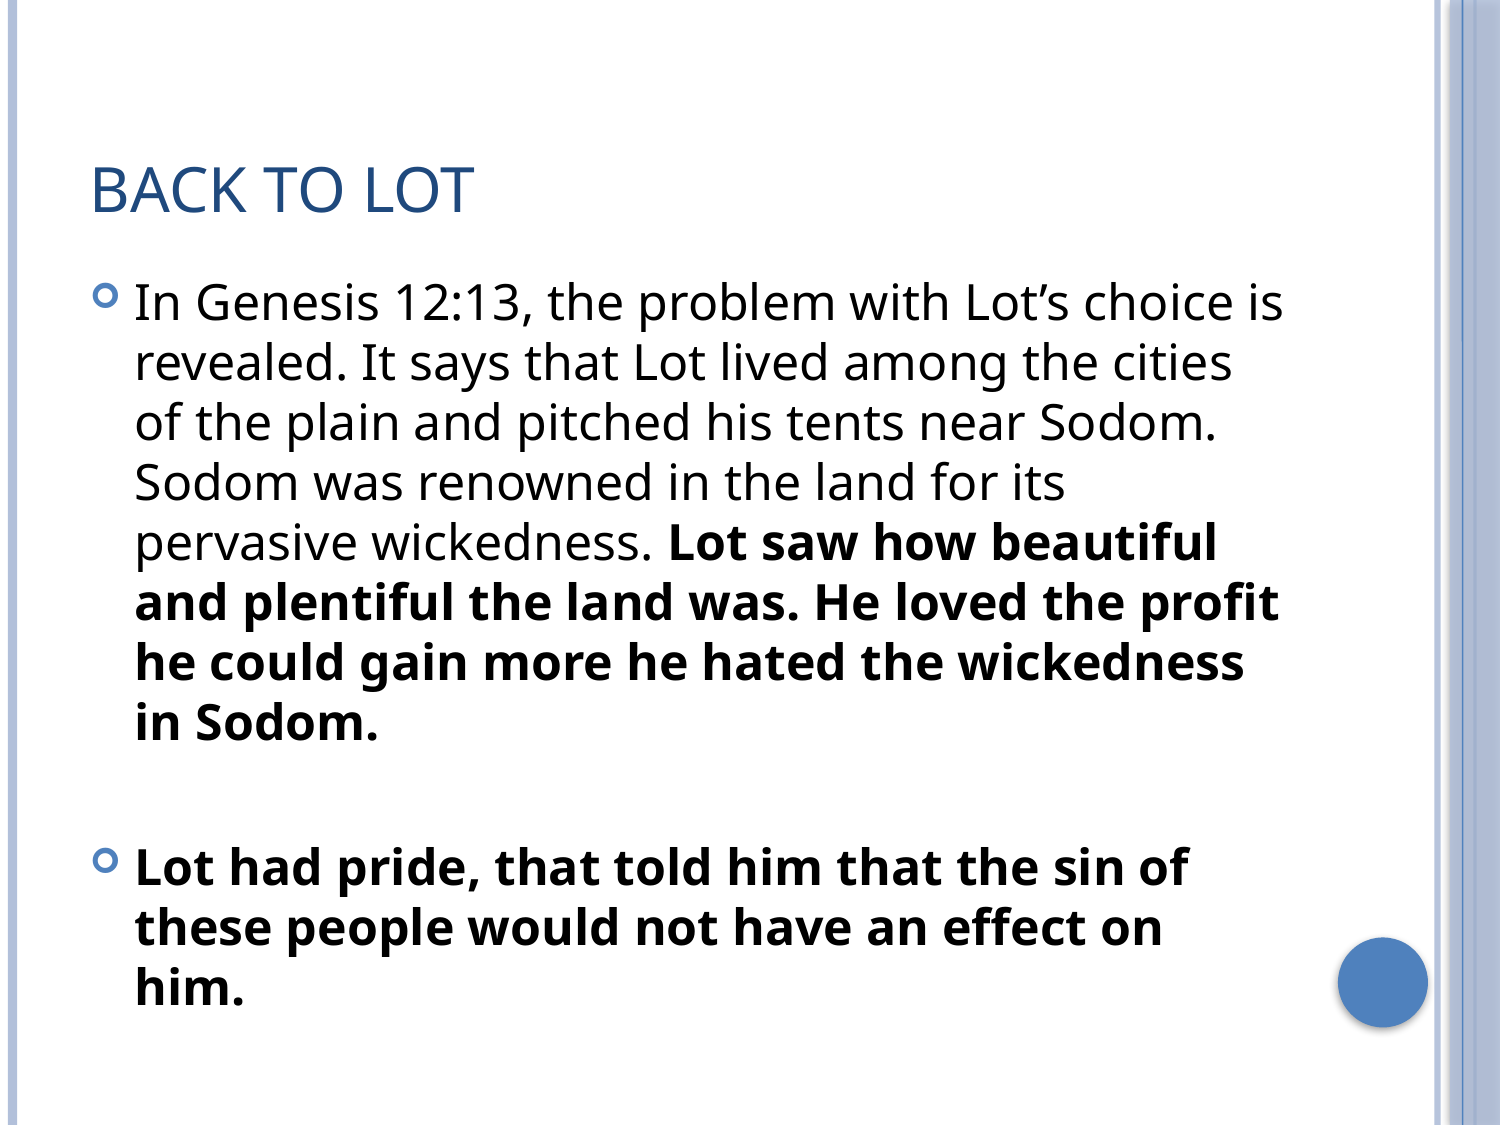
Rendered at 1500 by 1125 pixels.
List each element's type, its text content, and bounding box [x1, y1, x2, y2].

list In Genesis 12:13, the problem with Lot’s choice is revealed. It says that Lot lived among the cities of the plain and pitched his tents near Sodom. Sodom was renowned in the land for its pervasive wickedness. Lot saw how beautiful and plentiful the land was. He loved the profit he could gain more he hated the wickedness in Sodom. Lot had pride, that told him that the sin of these people would not have an effect on him. [75, 262, 1300, 1062]
title Back to Lot [75, 45, 1300, 233]
